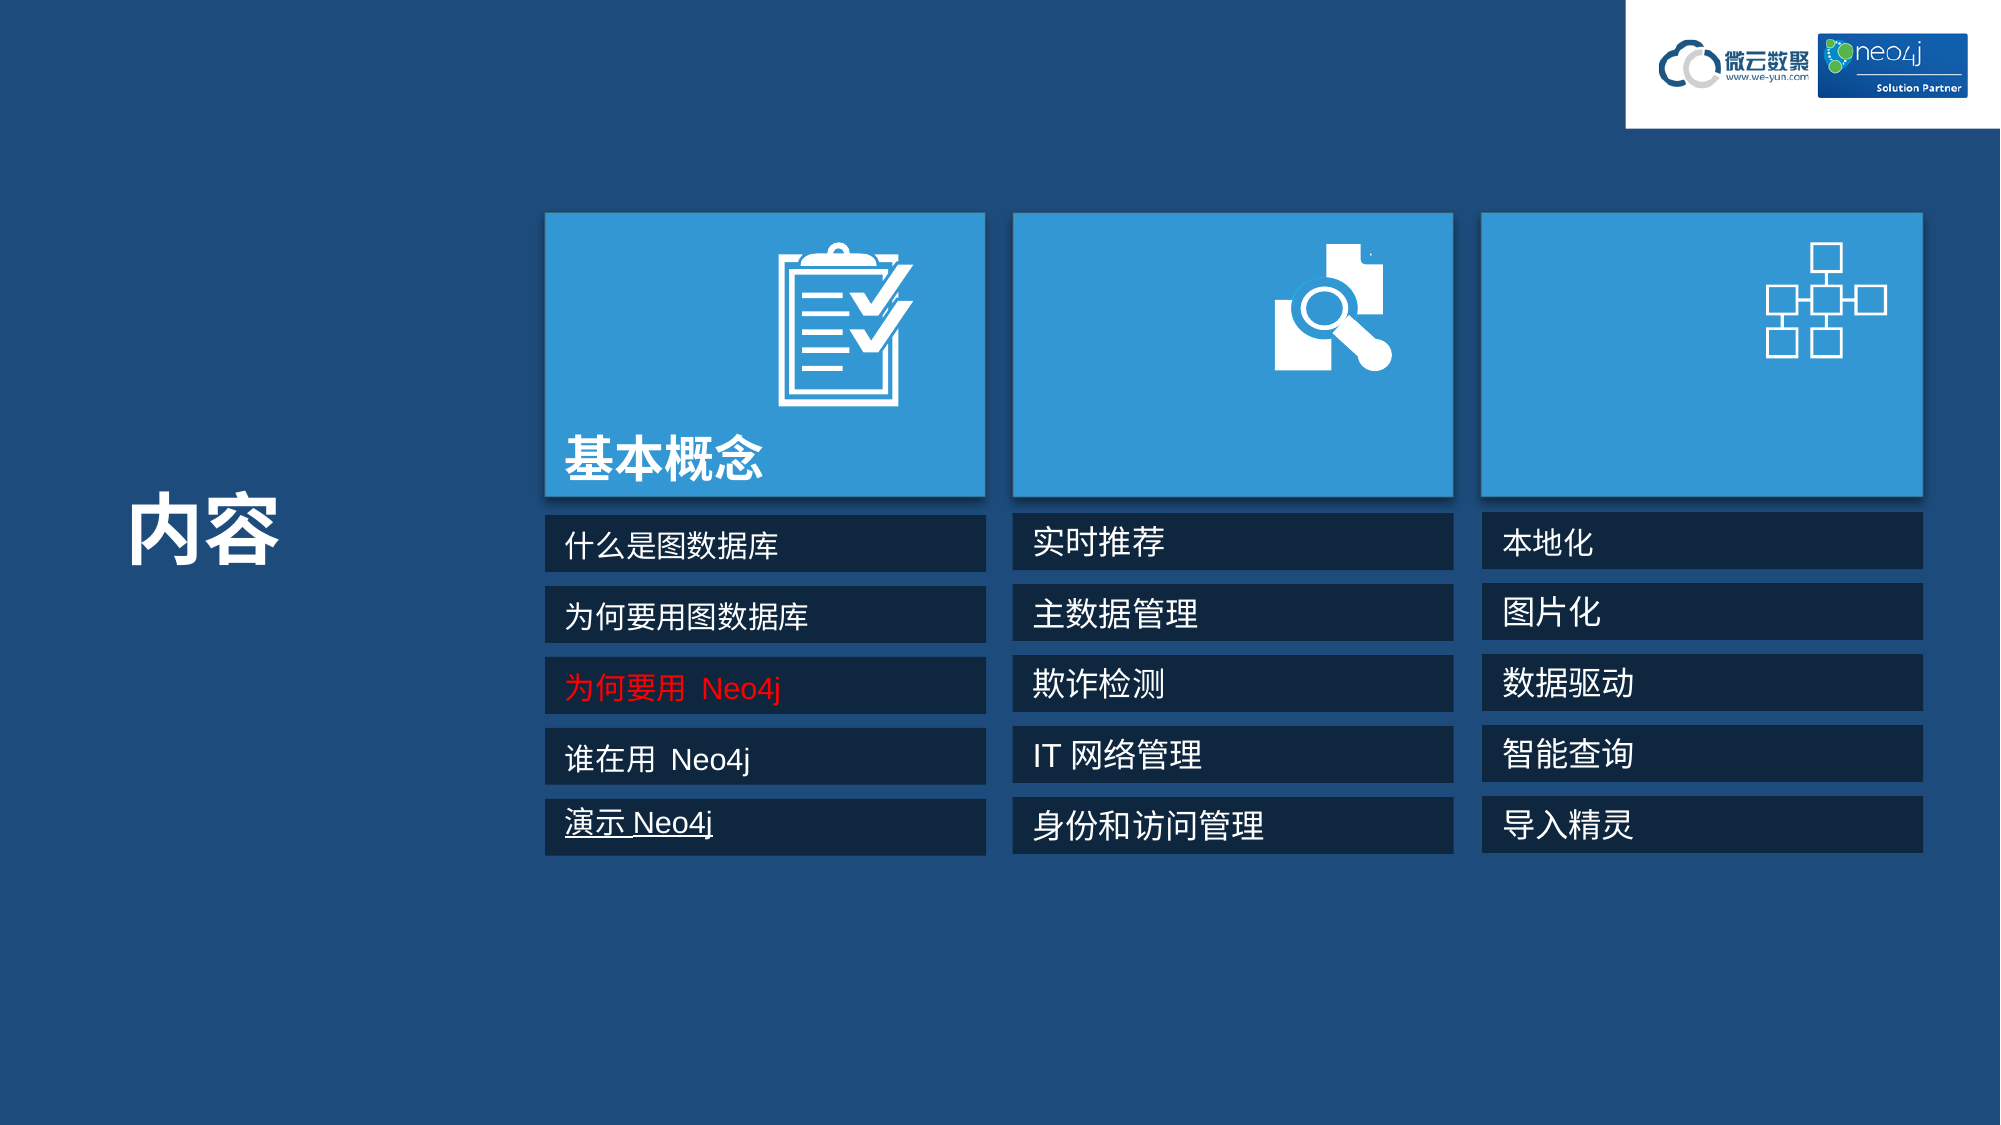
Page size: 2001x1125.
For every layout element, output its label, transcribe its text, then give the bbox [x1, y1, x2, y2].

text_box 国产化进程 [1480, 212, 1924, 498]
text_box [1290, 276, 1376, 356]
text_box 欺诈检测 [1008, 651, 1458, 716]
text_box 智能查询 [1478, 721, 1928, 786]
text_box 身份和访问管理 [1008, 793, 1458, 858]
text_box 图片化 [1478, 579, 1928, 644]
text_box 应用案例 [1012, 212, 1454, 498]
text_box 数据驱动 [1478, 650, 1928, 715]
text_box 谁在用 Neo4j [541, 723, 991, 789]
text_box 主数据管理 [1008, 580, 1458, 646]
text_box [800, 242, 877, 266]
text_box 导入精灵 [1478, 791, 1928, 857]
text_box 基本概念 [544, 212, 986, 498]
text_box [849, 264, 914, 316]
text_box 为何要用图数据库 [541, 581, 991, 647]
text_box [1274, 241, 1385, 371]
text_box 为何要用 Neo4j [541, 652, 991, 718]
text_box [1766, 242, 1888, 359]
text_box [1340, 323, 1388, 368]
text_box [778, 254, 899, 407]
text_box 实时推荐 [1008, 509, 1458, 575]
title 内容 [110, 483, 365, 584]
picture [1650, 19, 1976, 110]
text_box [849, 300, 914, 353]
text_box IT网络管理 [1008, 722, 1458, 787]
text_box 本地化 [1478, 508, 1928, 574]
text_box 什么是图数据库 [541, 511, 991, 576]
text_box 演示 Neo4j [541, 794, 991, 860]
